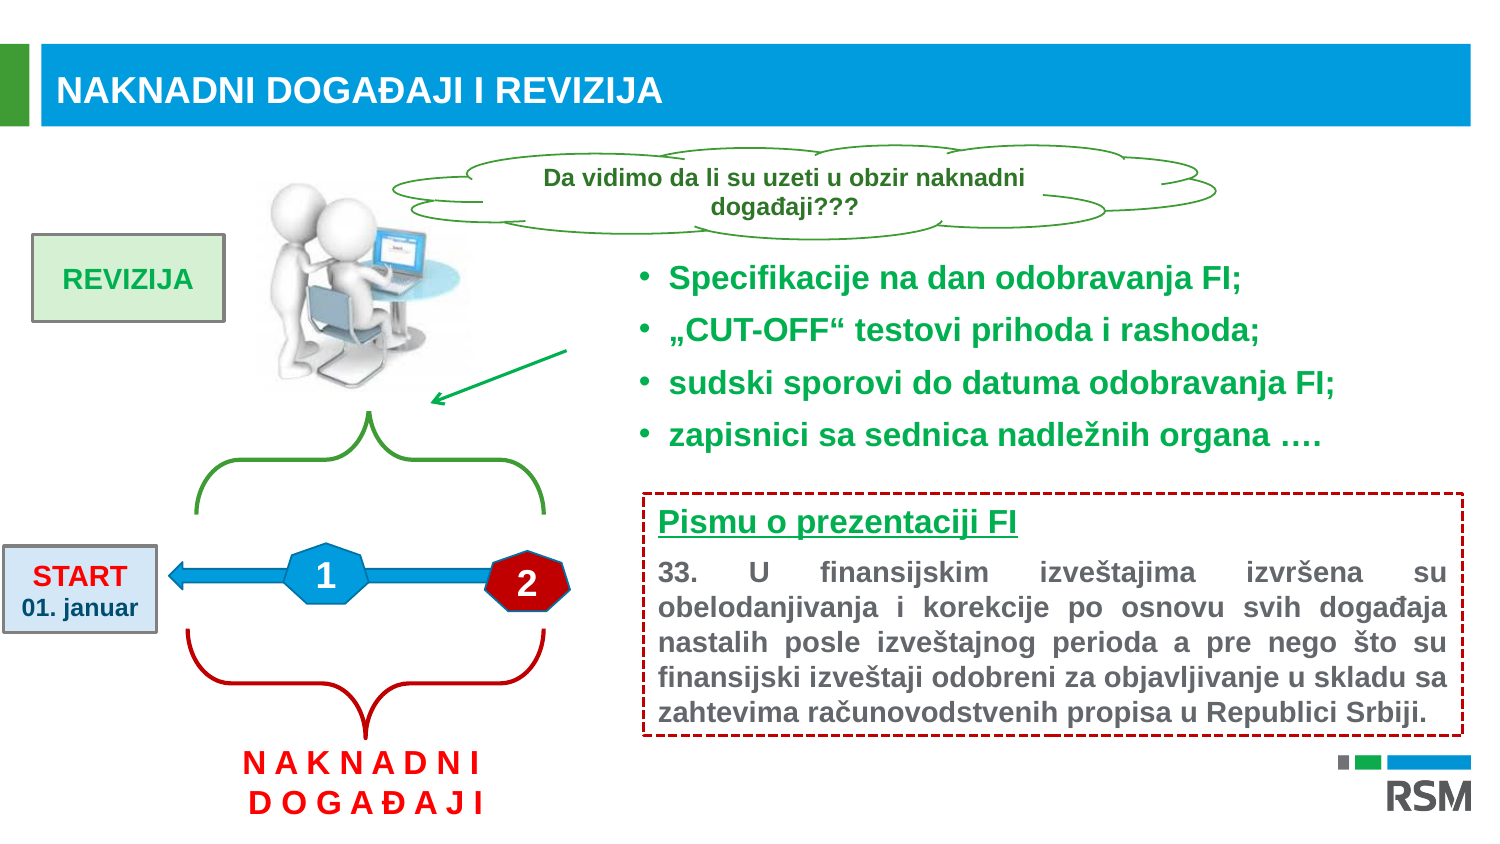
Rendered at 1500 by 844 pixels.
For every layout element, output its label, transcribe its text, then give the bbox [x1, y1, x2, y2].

text_box 2 [483, 549, 571, 613]
text_box START 01. januar [3, 545, 158, 634]
text_box [366, 567, 490, 584]
text_box [476, 159, 498, 224]
text_box REVIZIJA [32, 234, 225, 322]
text_box [521, 226, 936, 241]
text_box 1 [282, 542, 370, 605]
list NAKNADNI DOGAĐAJI I REVIZIJA [41, 44, 1489, 133]
text_box [186, 628, 545, 738]
text_box [661, 144, 1217, 224]
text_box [430, 350, 567, 404]
picture [239, 165, 485, 411]
text_box Specifikacije na dan odobravanja FI; „CUT-OFF“ testovi prihoda i rashoda; sudski sporovi do datuma odobravanja FI; zapisnici sa sednica nadležnih organa …. [624, 248, 1419, 514]
text_box [168, 561, 286, 591]
text_box [535, 152, 655, 156]
text_box Da vidimo da li su uzeti u obzir naknadni događaji??? [498, 155, 1072, 227]
picture [1338, 755, 1471, 812]
text_box [195, 411, 545, 515]
text_box N A K N A D N I D O G A Đ A J I [223, 737, 508, 825]
text_box Pismu o prezentaciji FI 33. U finansijskim izveštajima izvršena su obelodanjivanja i korekcije po osnovu svih događaja nastalih posle izveštajnog perioda a pre nego što su finansijski izveštaji odobreni za objavljivanje u skladu sa zahtevima računovodstvenih propisa u Republici Srbiji. [643, 493, 1463, 736]
